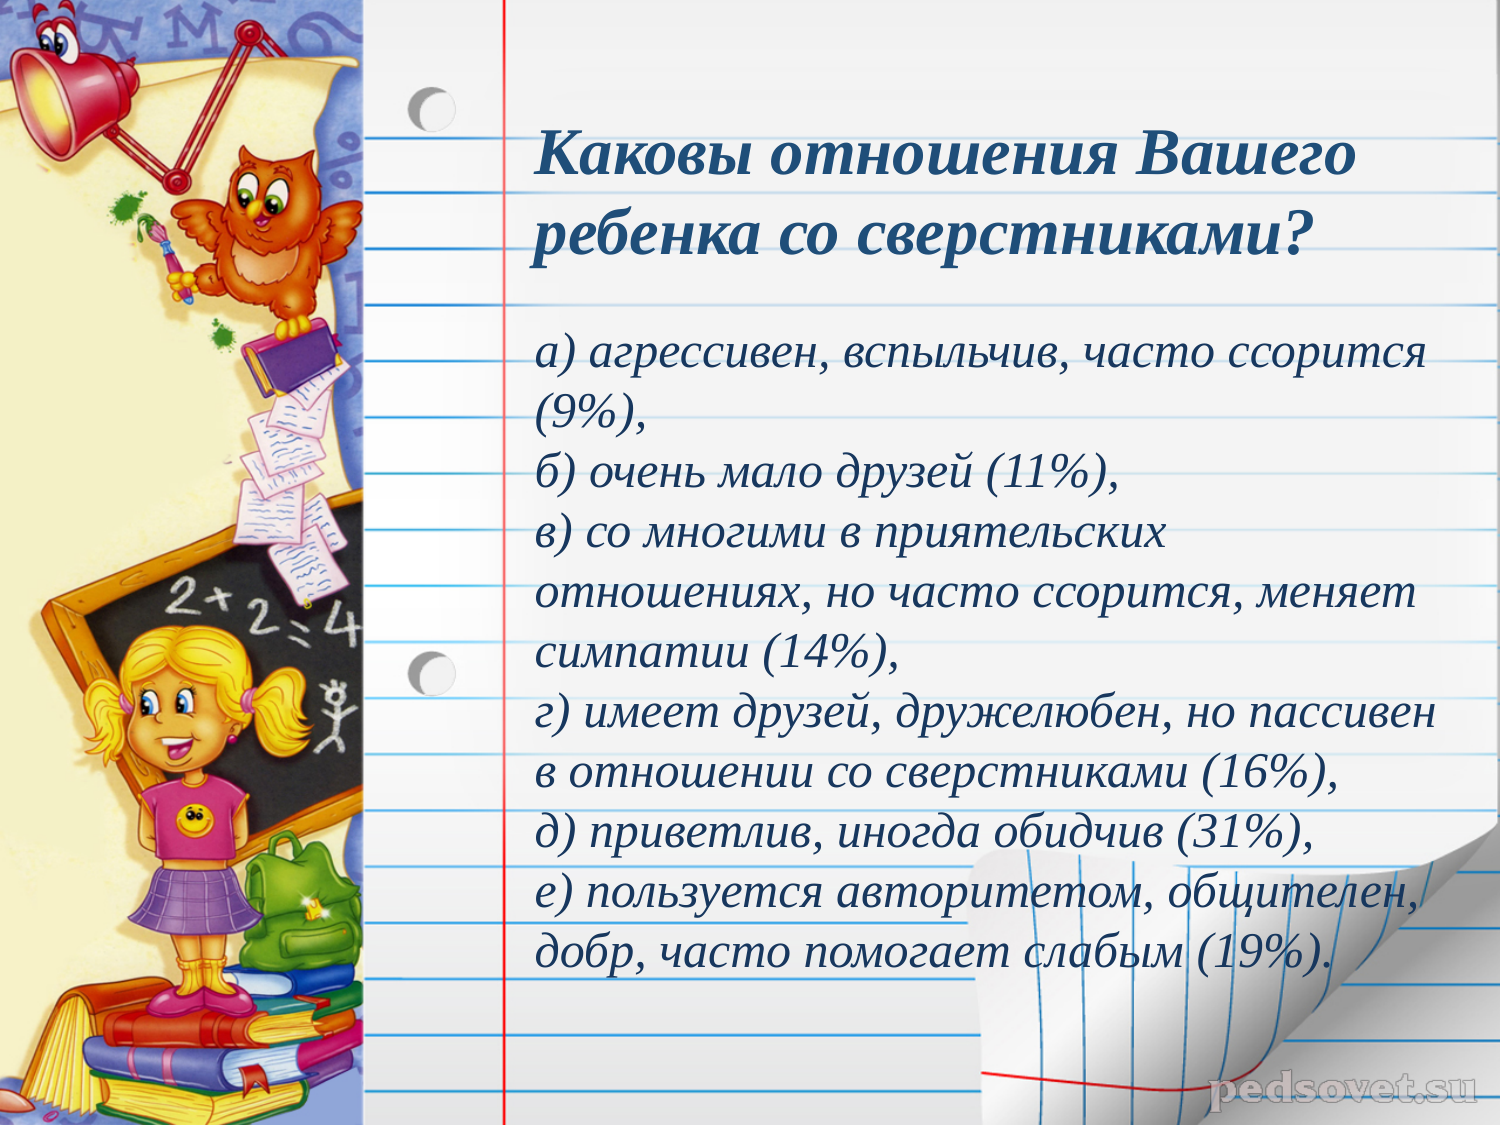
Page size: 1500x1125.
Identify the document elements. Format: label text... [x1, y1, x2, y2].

picture [0, 0, 1500, 1125]
text_box Каковы отношения Вашего ребенка со сверстниками? а) агрессивен, вспыльчив, часто ссорится (9%), б) очень мало друзей (11%), в) со многими в приятельских отношениях, но часто ссорится, меняет симпатии (14%), г) имеет друзей, дружелюбен, но пассивен в отношении со сверстниками (16%), д) приветлив, иногда обидчив (31%), е) пользуется авторитетом, общителен, добр, часто помогает слабым (19%). [519, 100, 1465, 1106]
